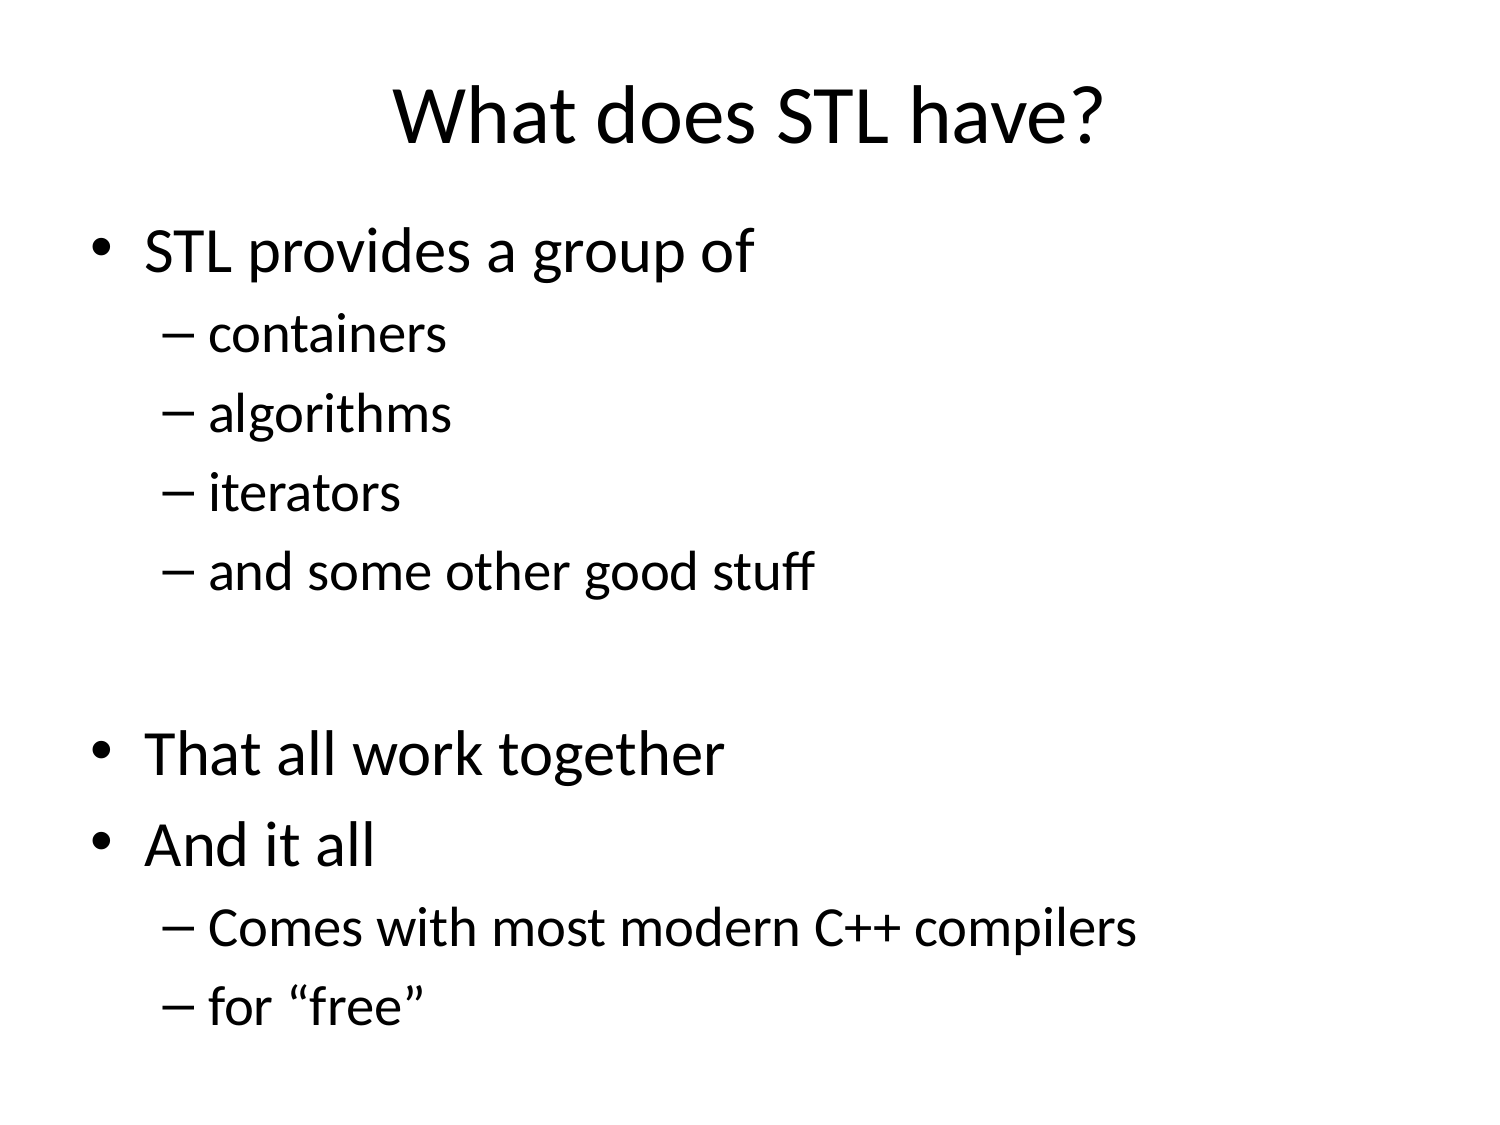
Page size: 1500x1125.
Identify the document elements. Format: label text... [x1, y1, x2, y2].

title What does STL have? [75, 45, 1425, 175]
list STL provides a group of containers algorithms iterators and some other good stuff That all work together And it all Comes with most modern C++ compilers for “free” [75, 200, 1425, 1050]
